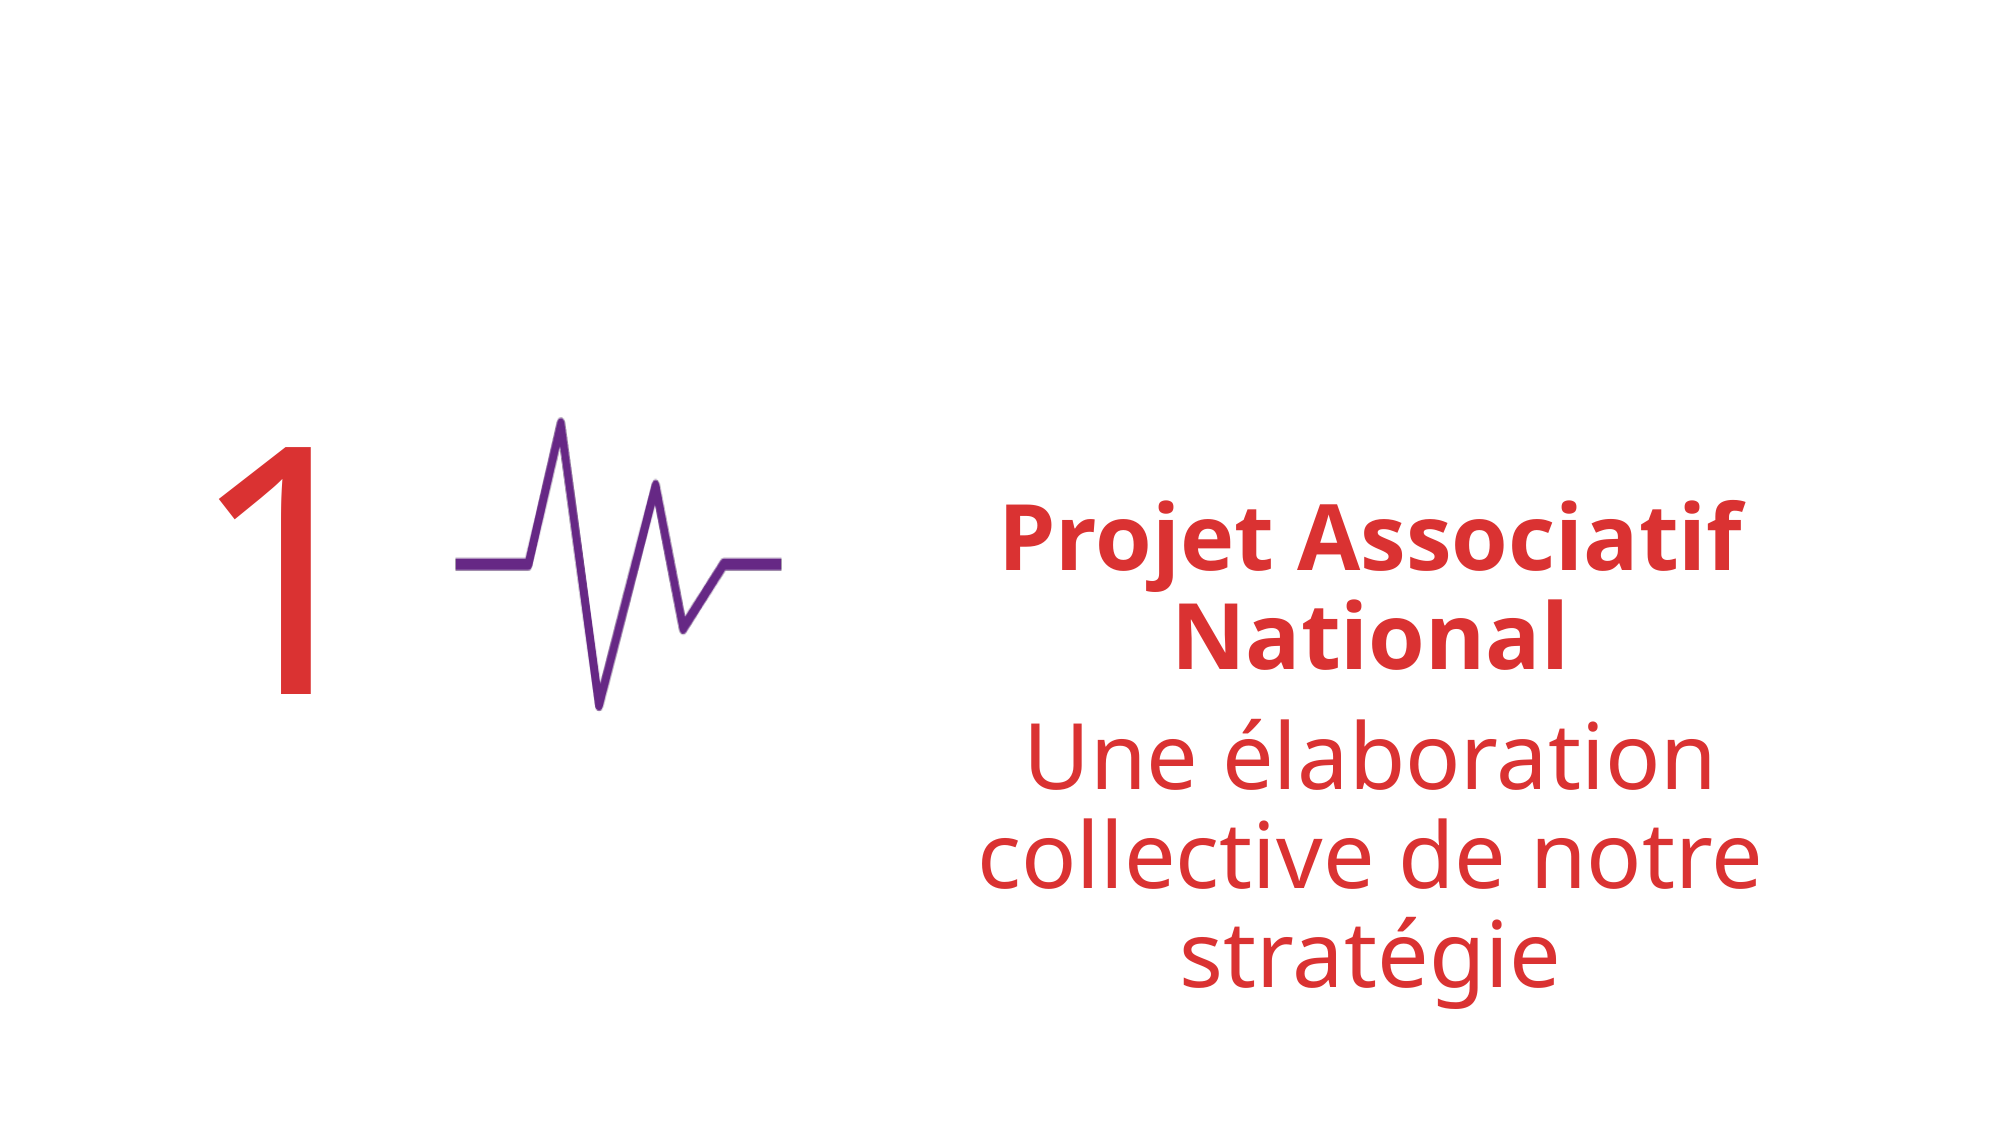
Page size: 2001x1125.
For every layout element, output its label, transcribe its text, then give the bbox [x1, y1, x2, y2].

list 1 [93, 388, 481, 849]
list Projet Associatif National Une élaboration collective de notre stratégie [798, 484, 1943, 935]
picture [423, 276, 814, 854]
